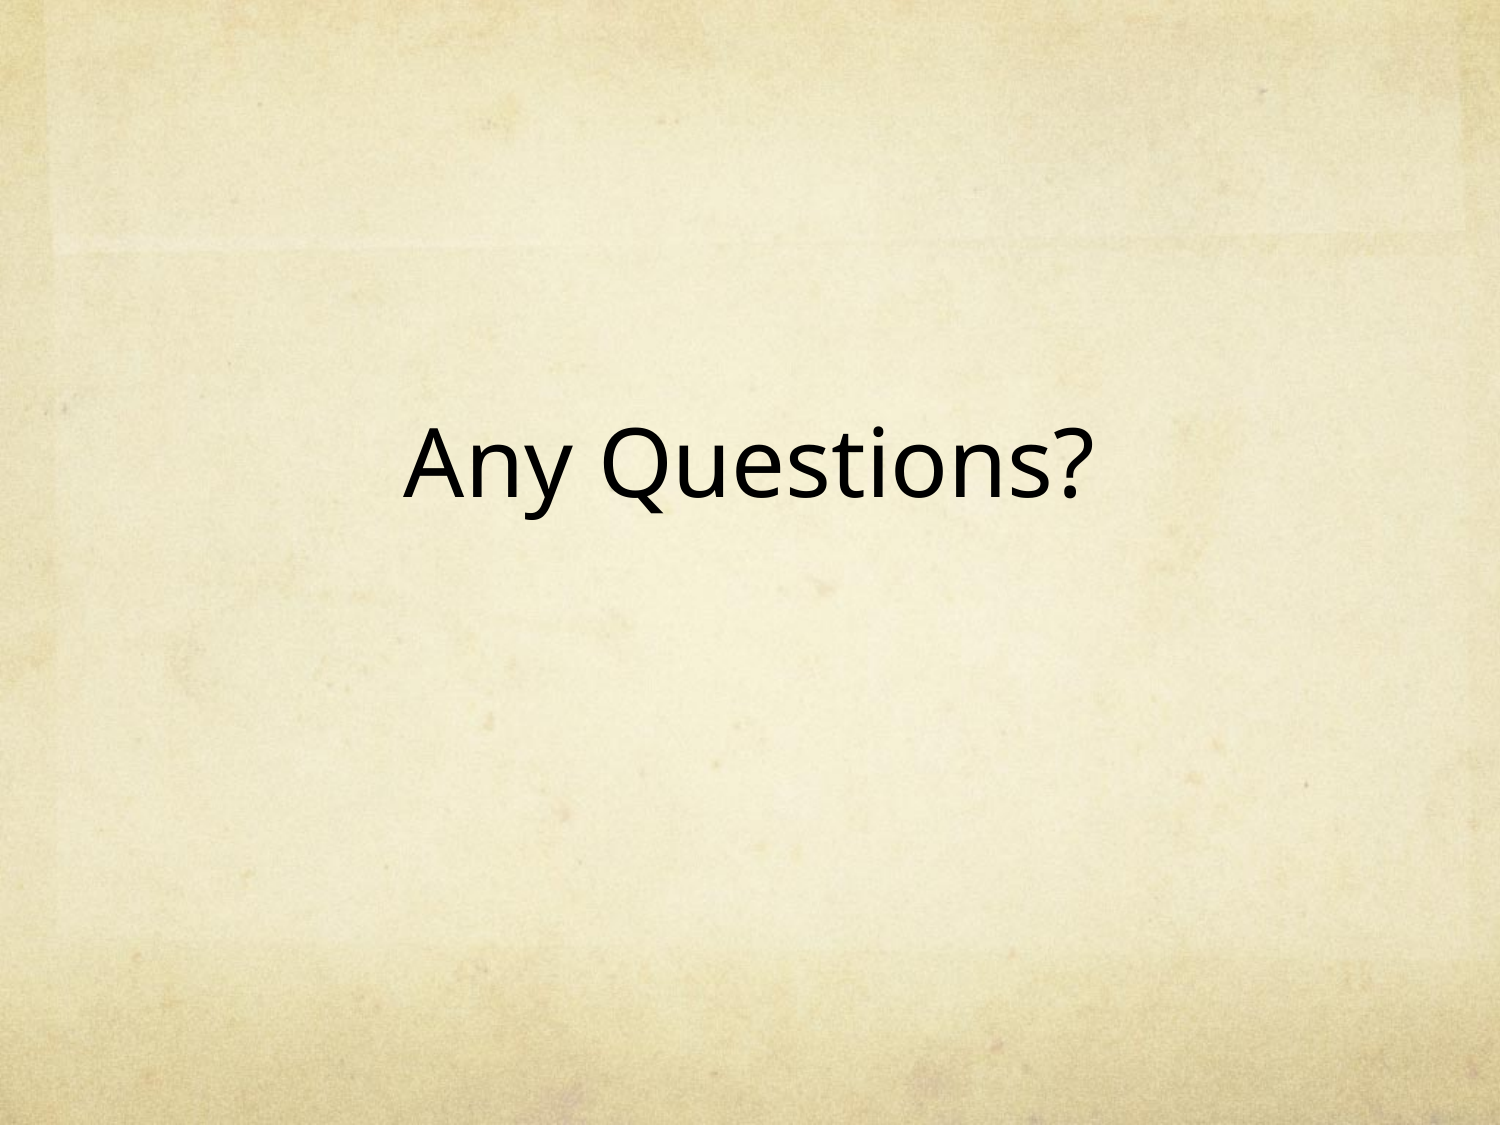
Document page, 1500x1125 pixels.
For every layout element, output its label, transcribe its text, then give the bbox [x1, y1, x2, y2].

title Any Questions? [150, 387, 1350, 530]
picture [0, 0, 1500, 1125]
